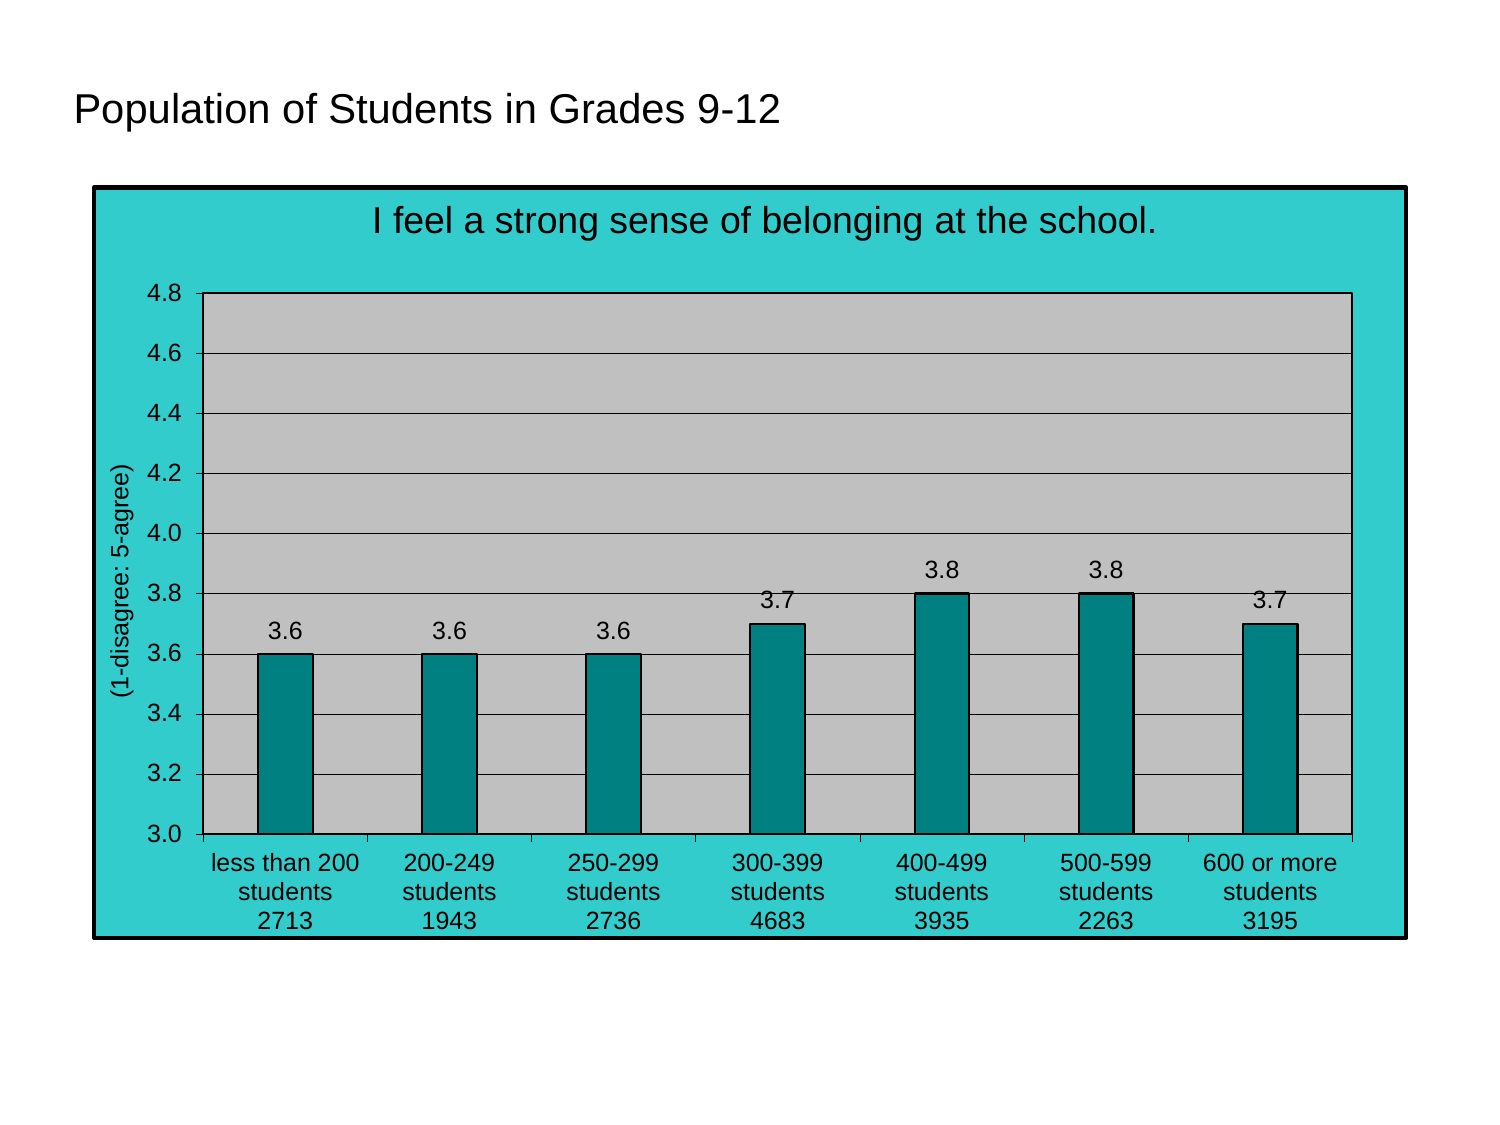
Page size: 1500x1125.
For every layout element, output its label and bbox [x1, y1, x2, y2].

picture [91, 185, 1409, 940]
